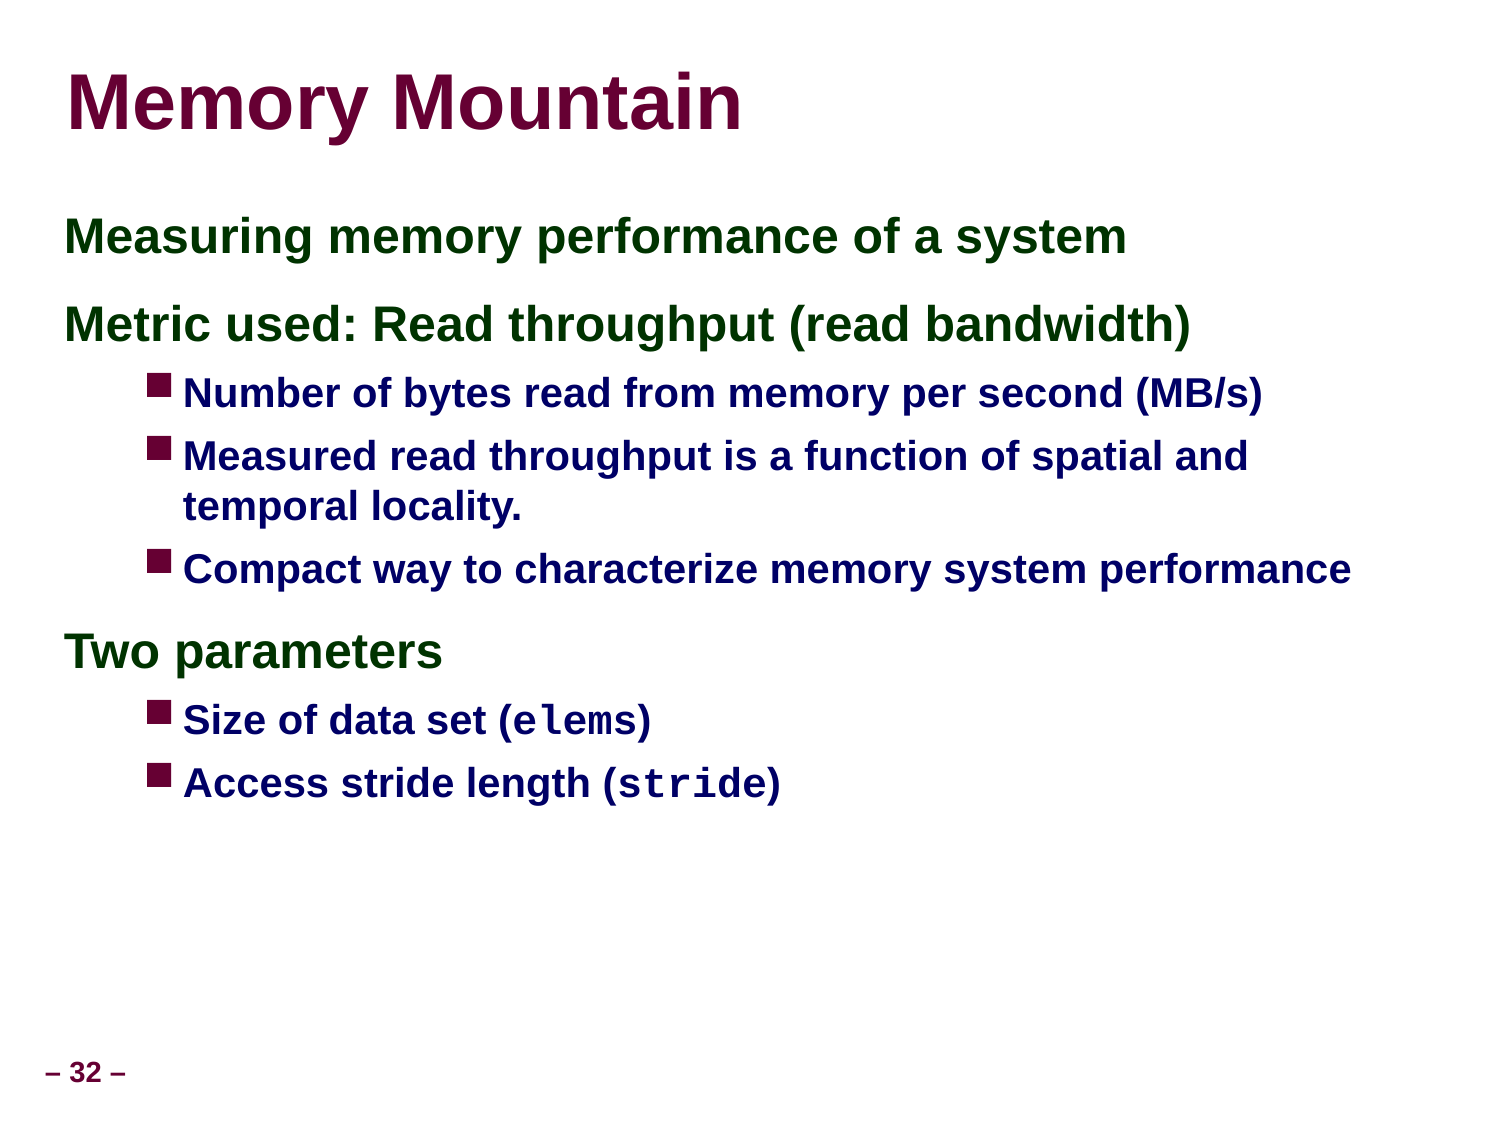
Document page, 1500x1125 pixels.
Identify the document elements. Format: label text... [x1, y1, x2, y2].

text_box Memory Mountain [66, 40, 1497, 169]
text_box Measuring memory performance of a system Metric used: Read throughput (read bandwidth) Number of bytes read from memory per second (MB/s) Measured read throughput is a function of spatial and temporal locality. Compact way to characterize memory system performance Two parameters Size of data set (elems) Access stride length (stride) [47, 200, 1411, 1058]
